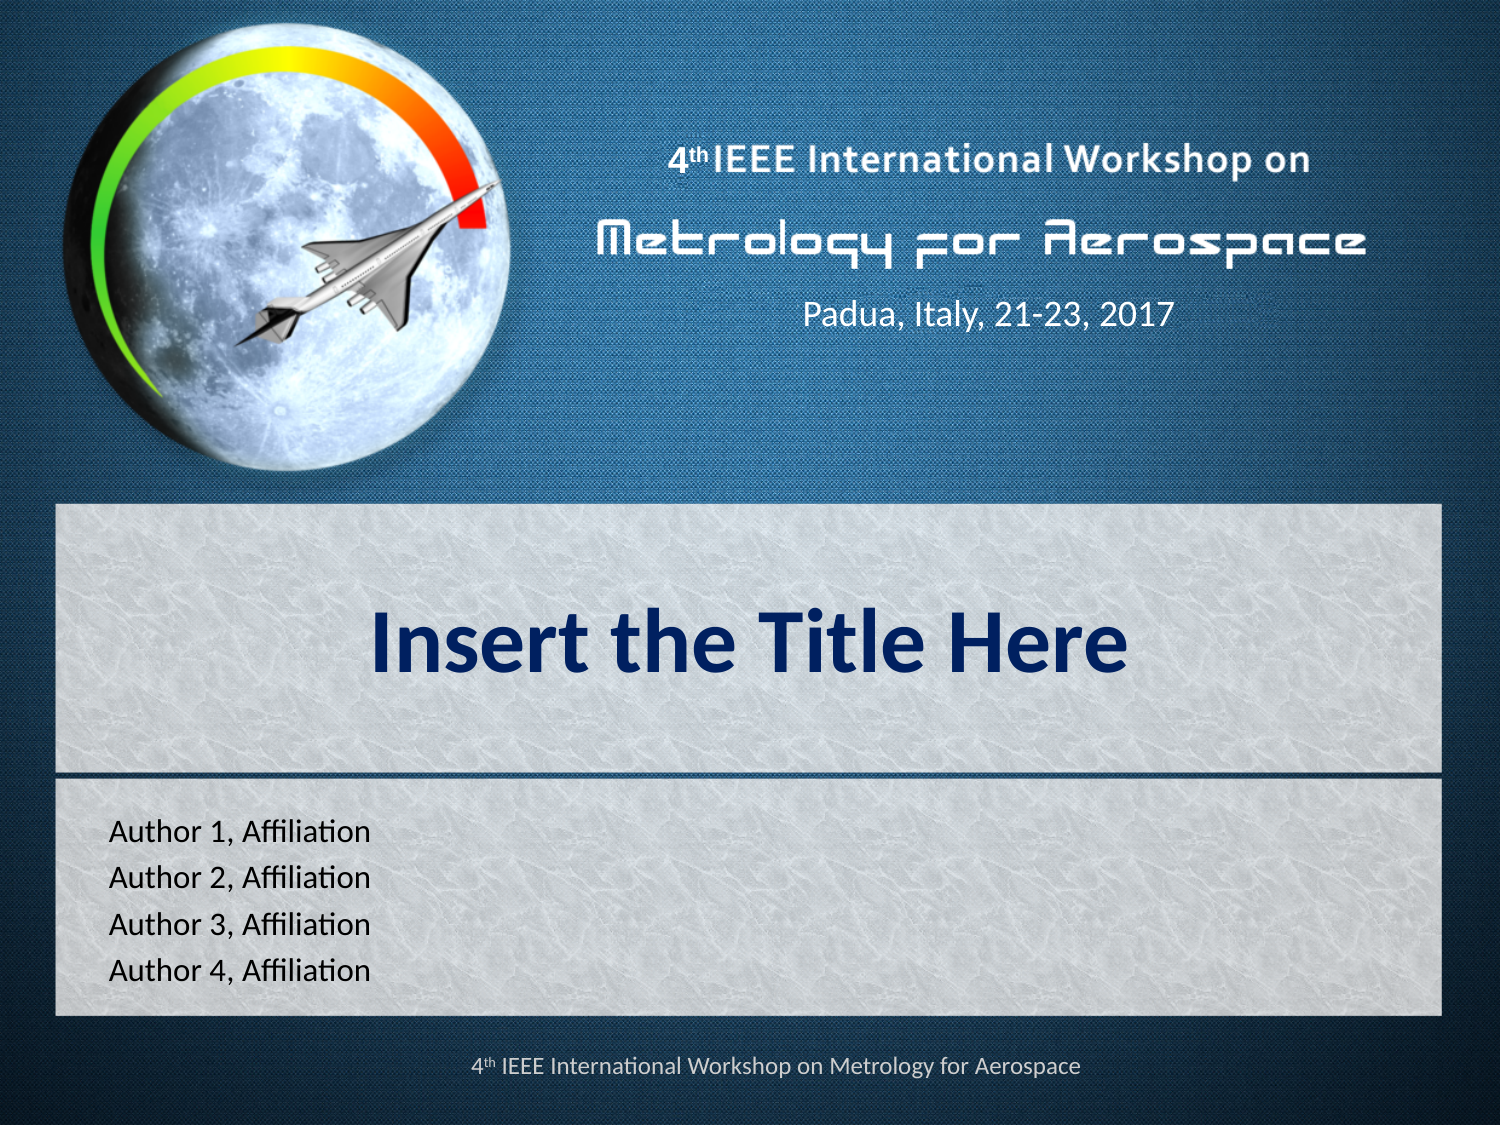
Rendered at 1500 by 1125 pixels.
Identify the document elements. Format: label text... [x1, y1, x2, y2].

footer 4th IEEE International Workshop on Metrology for Aerospace [395, 1035, 1158, 1094]
picture [0, 0, 1500, 1125]
subtitle Author 1, Affiliation Author 2, Affiliation Author 3, Affiliation Author 4, Affiliation [93, 802, 1395, 997]
title Insert the Title Here [112, 515, 1388, 757]
